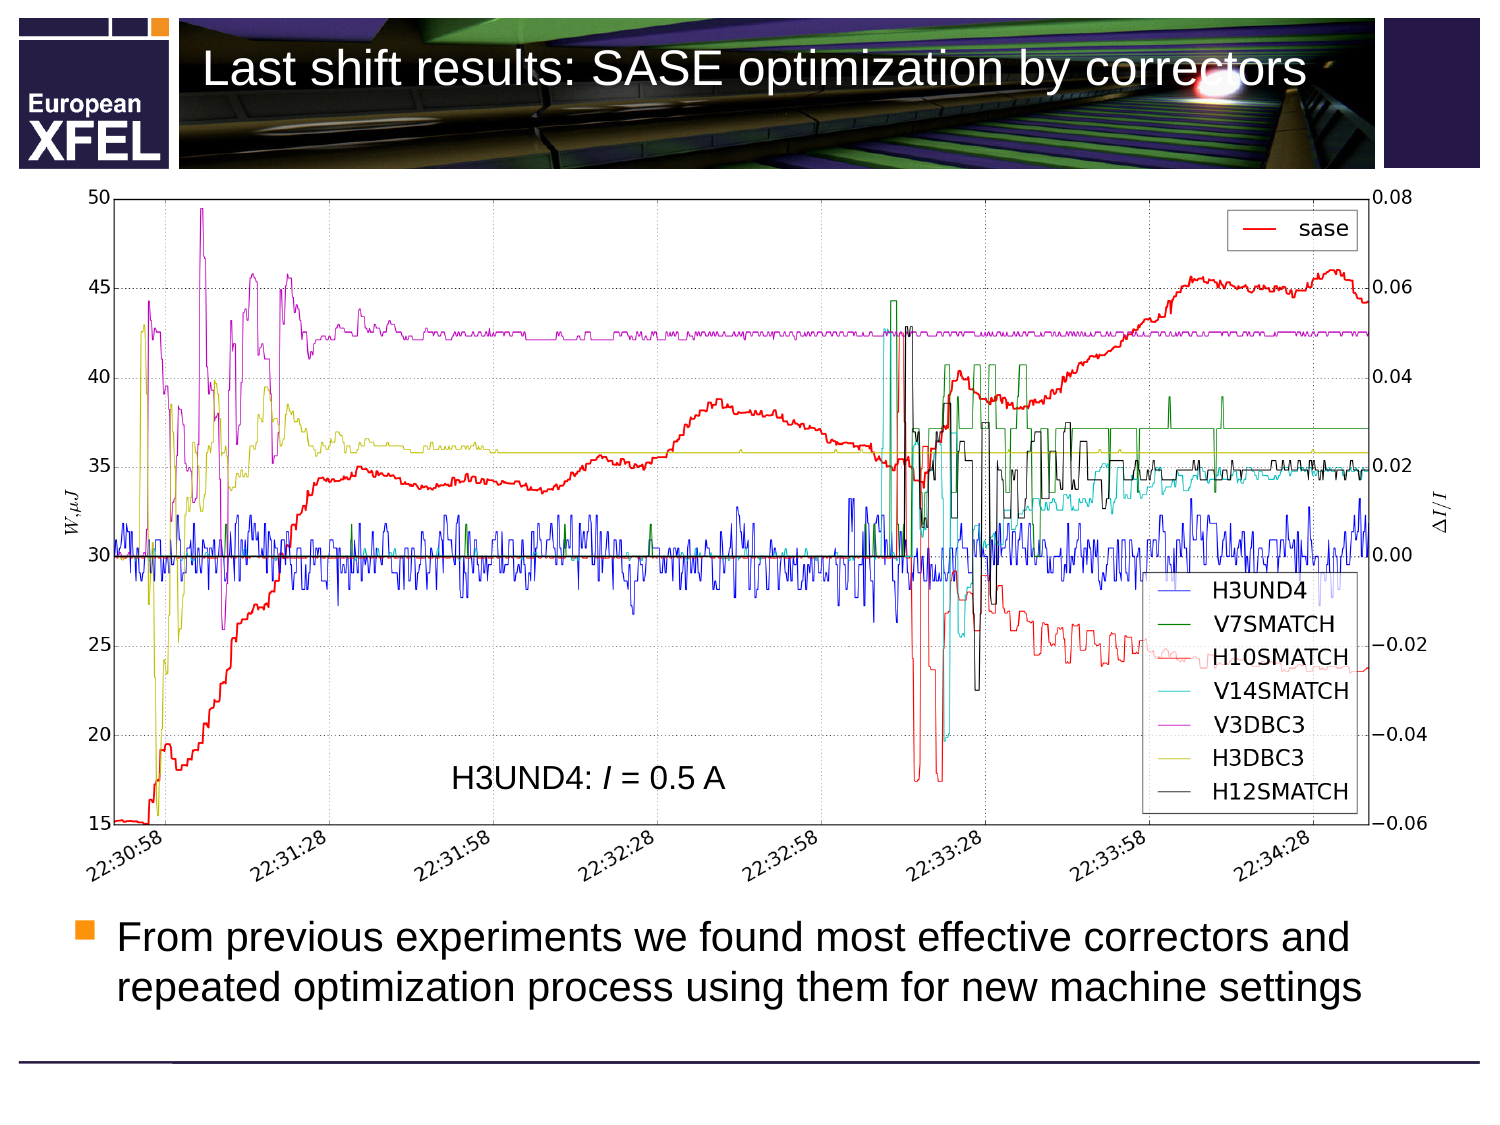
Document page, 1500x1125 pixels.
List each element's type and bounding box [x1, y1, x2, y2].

picture [19, 18, 169, 169]
picture [39, 172, 1471, 918]
picture [179, 18, 1375, 169]
